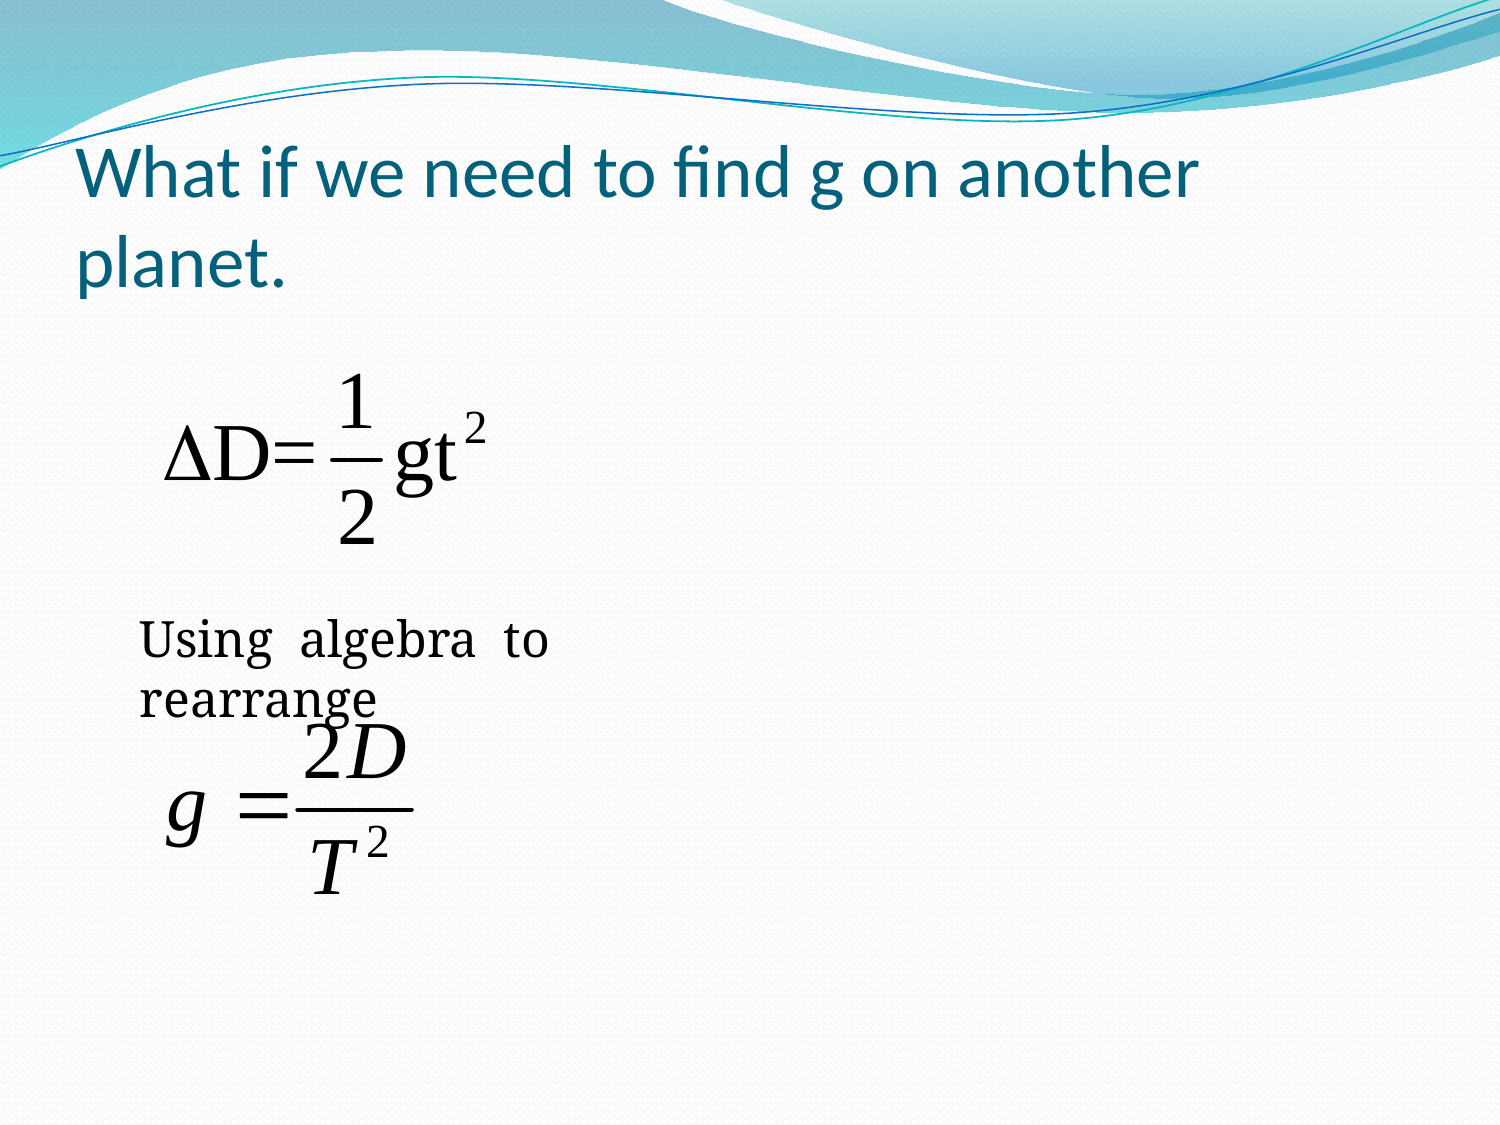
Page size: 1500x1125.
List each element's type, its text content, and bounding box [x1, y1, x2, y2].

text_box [149, 699, 432, 913]
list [149, 349, 500, 563]
title What if we need to find g on another planet. [75, 115, 1425, 303]
text_box Using algebra to rearrange [125, 599, 775, 735]
